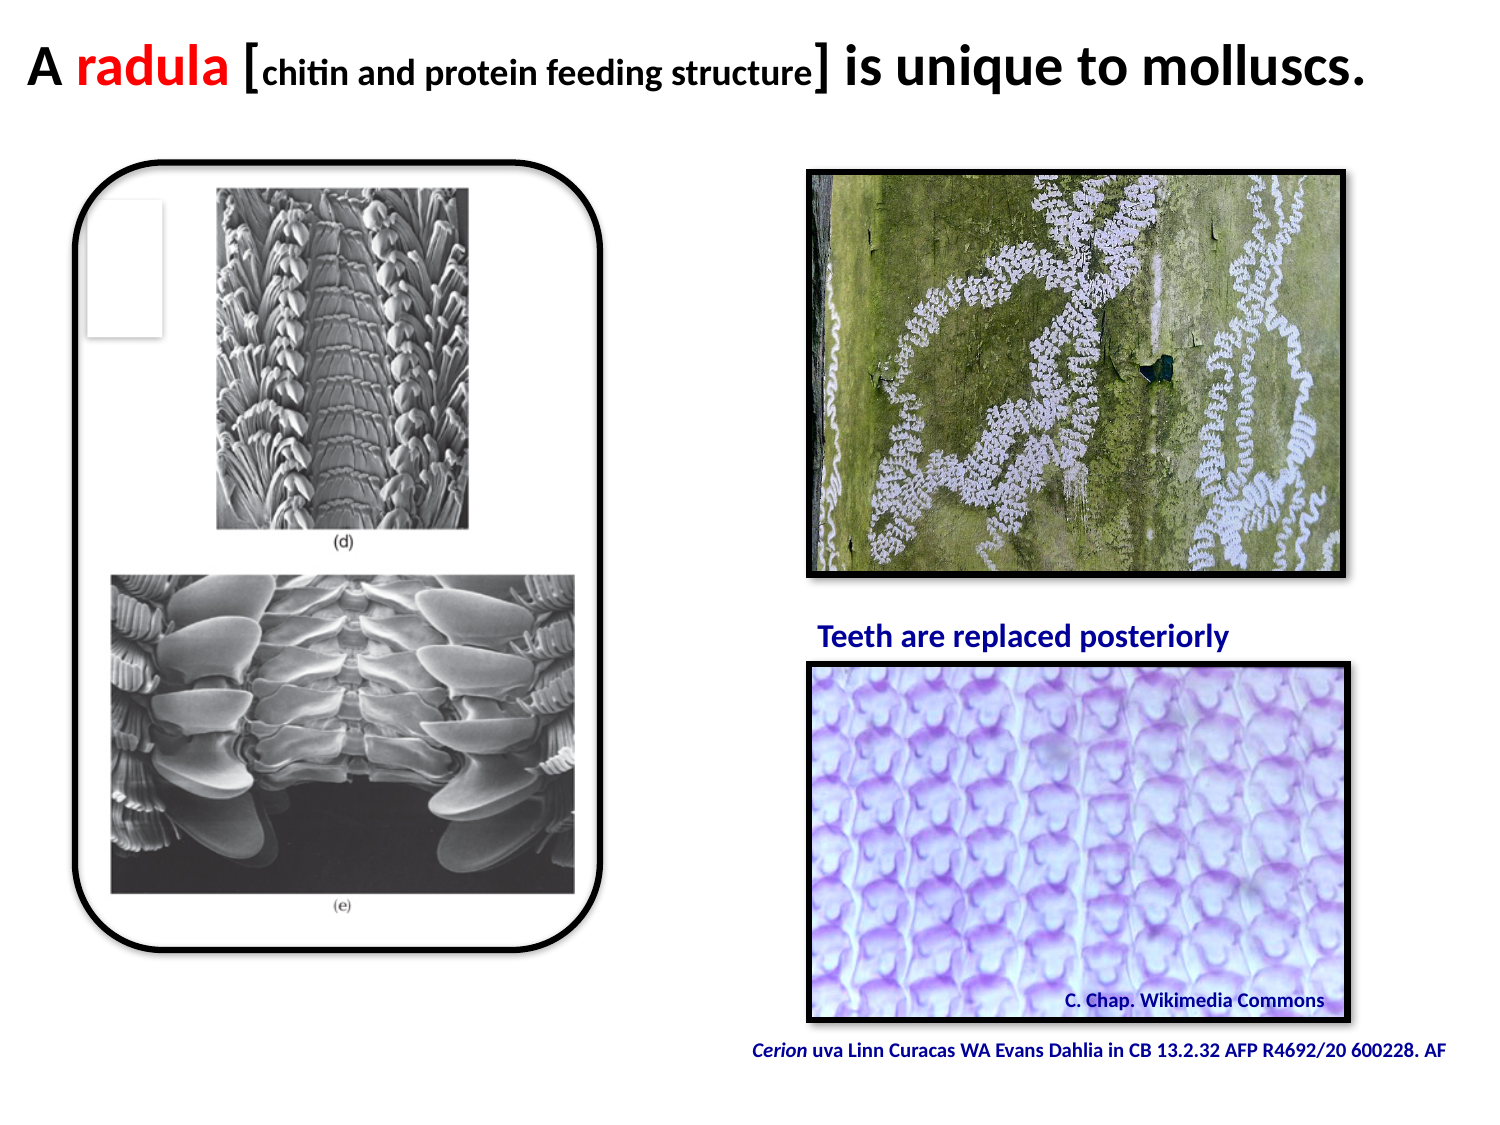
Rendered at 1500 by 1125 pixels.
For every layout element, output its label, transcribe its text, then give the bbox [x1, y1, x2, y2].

picture [812, 174, 1340, 572]
text_box [119, 161, 556, 173]
picture [87, 174, 576, 939]
text_box Teeth are replaced posteriorly [802, 606, 1245, 662]
text_box Cerion uva Linn Curacas WA Evans Dahlia in CB 13.2.32 AFP R4692/20 600228. AF [737, 1029, 1500, 1070]
text_box [74, 213, 82, 899]
title A radula [chitin and protein feeding structure] is unique to molluscs. [12, 19, 1493, 106]
text_box [579, 192, 601, 921]
picture [812, 666, 1345, 1017]
